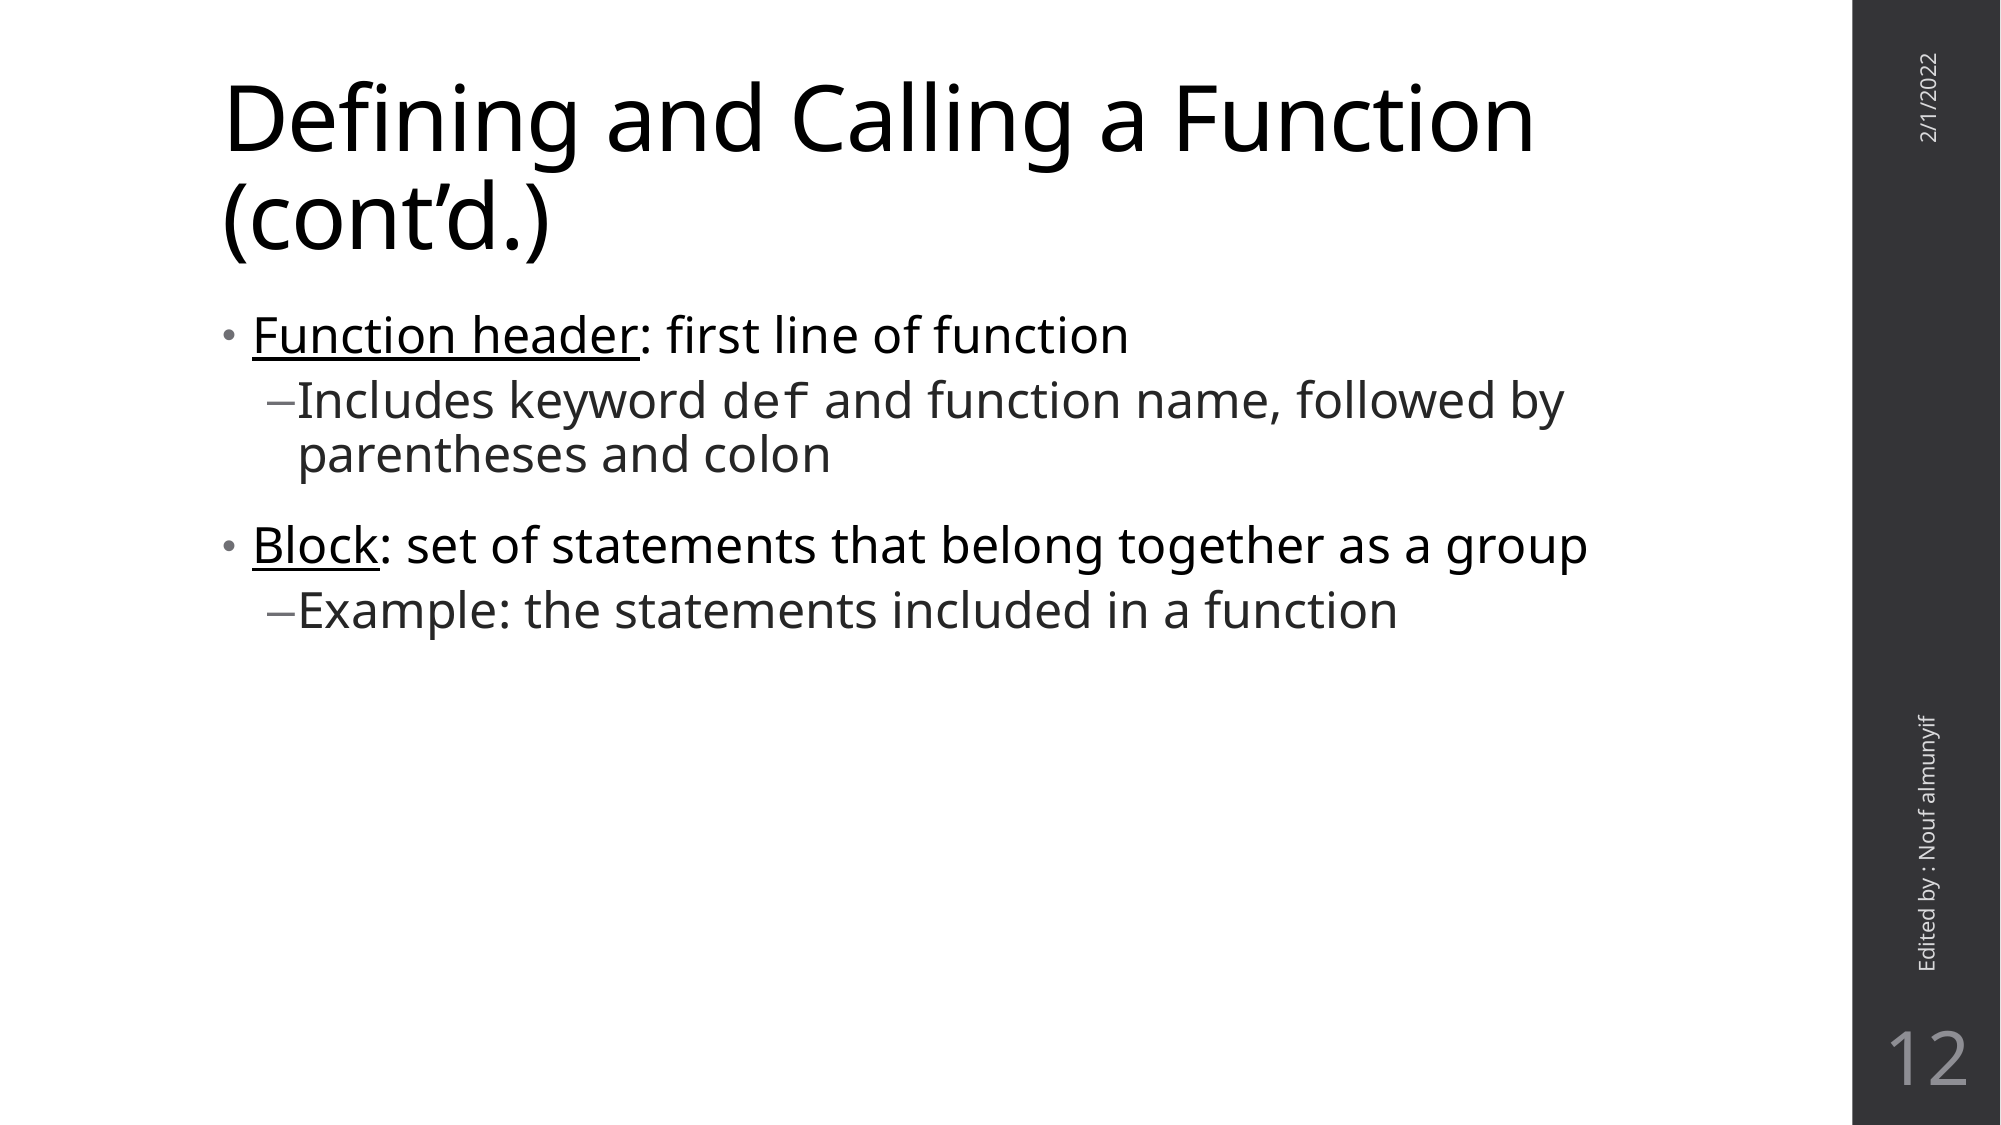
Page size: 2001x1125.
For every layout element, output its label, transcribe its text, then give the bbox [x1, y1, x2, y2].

list Function header: first line of function Includes keyword def and function name, followed by parentheses and colon Block: set of statements that belong together as a group Example: the statements included in a function [206, 299, 1617, 1014]
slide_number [1897, 37, 1958, 351]
footer Edited by : Nouf almunyif [1897, 400, 1958, 988]
title Defining and Calling a Function (cont’d.) [206, 60, 1797, 278]
slide_number 12 [1852, 1012, 2000, 1110]
